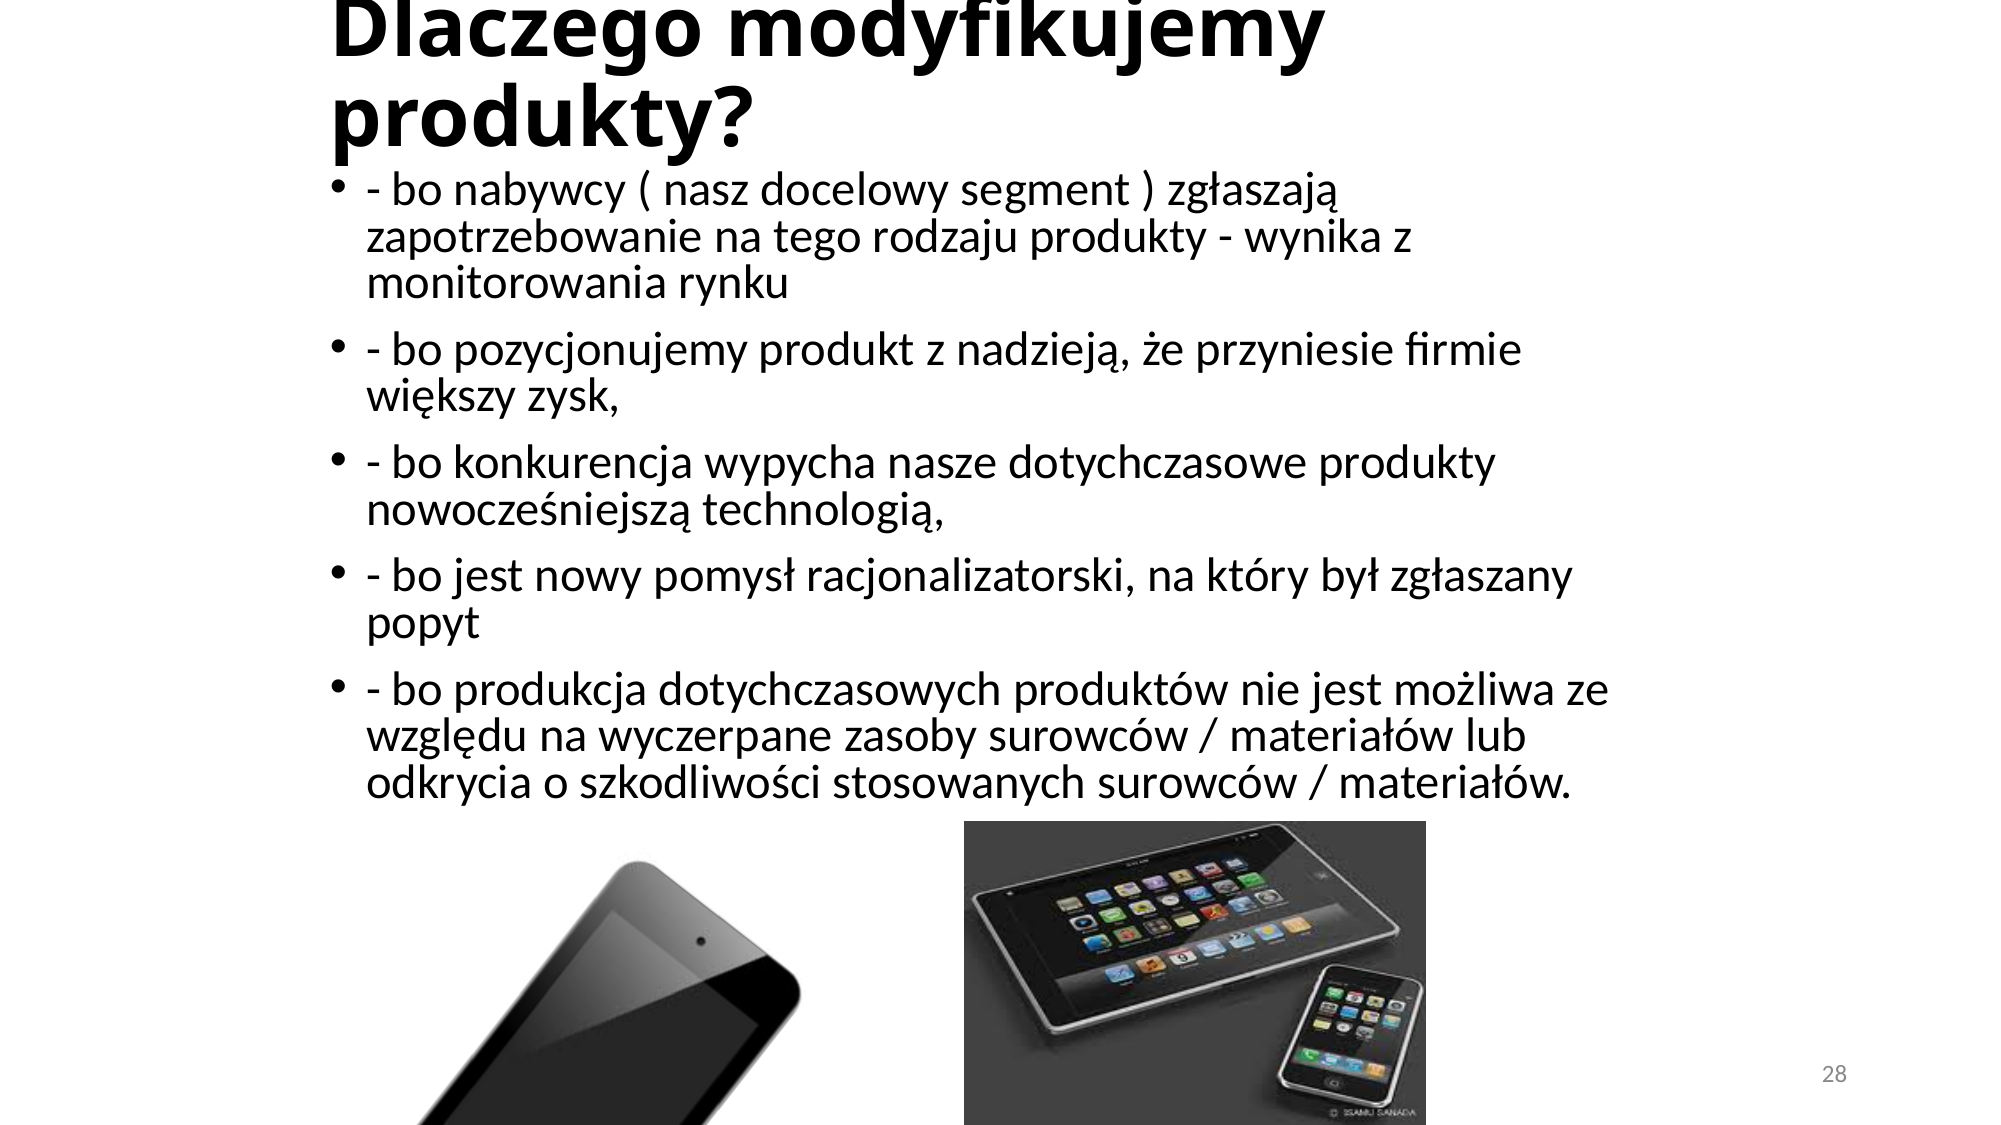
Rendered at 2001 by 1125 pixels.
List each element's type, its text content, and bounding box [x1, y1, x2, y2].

list - bo nabywcy ( nasz docelowy segment ) zgłaszają zapotrzebowanie na tego rodzaju produkty - wynika z monitorowania rynku - bo pozycjonujemy produkt z nadzieją, że przyniesie firmie większy zysk, - bo konkurencja wypycha nasze dotychczasowe produkty nowocześniejszą technologią, - bo jest nowy pomysł racjonalizatorski, na który był zgłaszany popyt - bo produkcja dotychczasowych produktów nie jest możliwa ze względu na wyczerpane zasoby surowców / materiałów lub odkrycia o szkodliwości stosowanych surowców / materiałów. [314, 160, 1665, 816]
picture [964, 821, 1426, 1125]
picture [377, 824, 839, 1125]
title Dlaczego modyfikujemy produkty? [314, 0, 1665, 149]
slide_number 28 [1426, 1042, 1863, 1103]
